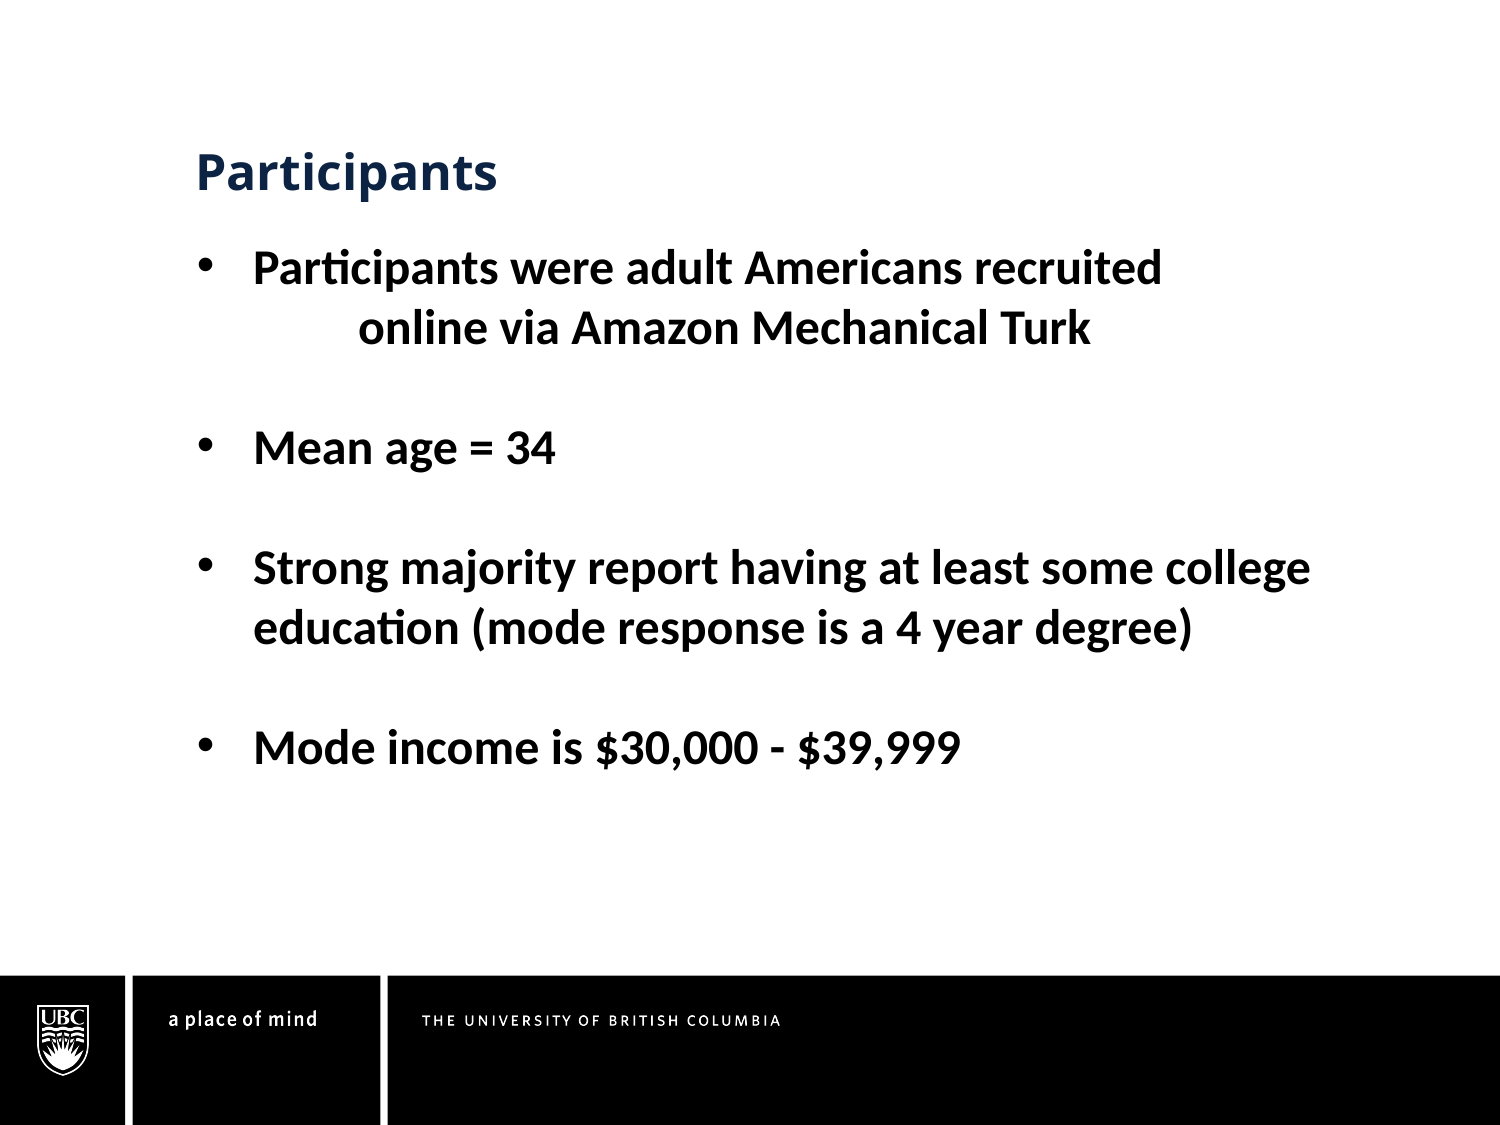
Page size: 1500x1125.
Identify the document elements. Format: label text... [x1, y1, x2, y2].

picture [422, 1015, 780, 1026]
picture [169, 1010, 316, 1030]
list Participants were adult Americans recruited online via Amazon Mechanical Turk Mean age = 34 Strong majority report having at least some college education (mode response is a 4 year degree) Mode income is $30,000 - $39,999 [181, 227, 1443, 943]
picture [37, 1005, 89, 1076]
list Participants [179, 132, 1380, 222]
